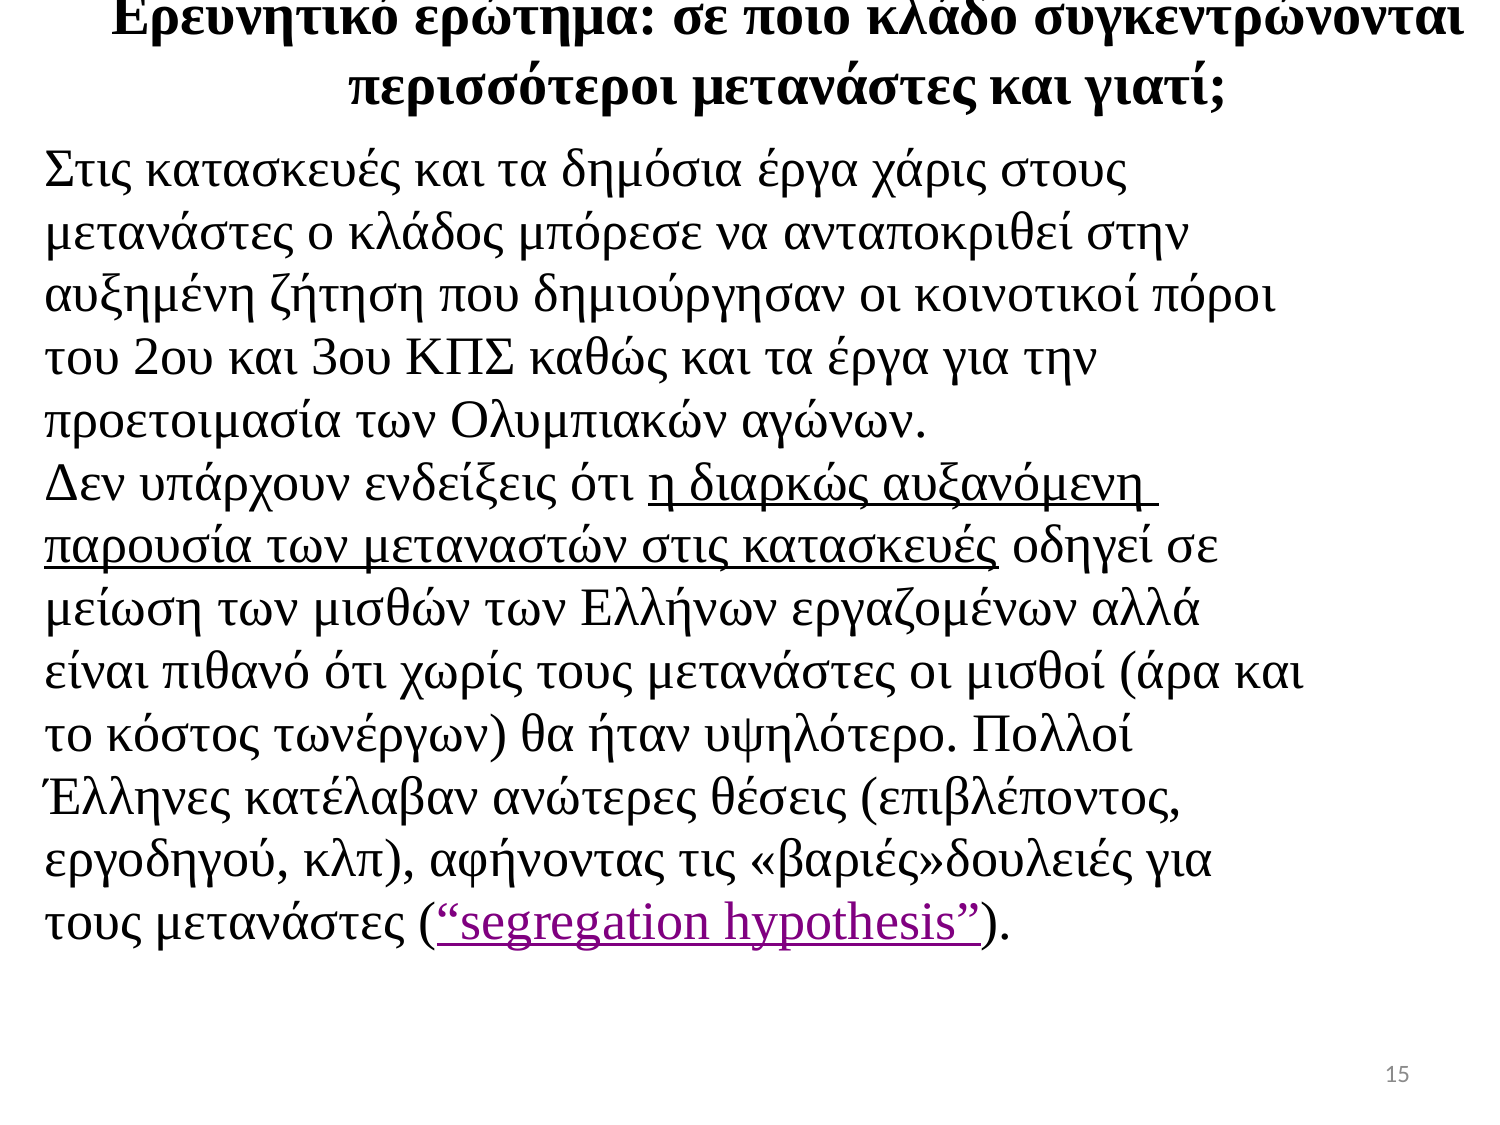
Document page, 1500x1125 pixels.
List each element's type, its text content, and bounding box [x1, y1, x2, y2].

list Στις κατασκευές και τα δημόσια έργα χάρις στους μετανάστες ο κλάδος μπόρεσε να ανταποκριθεί στην αυξημένη ζήτηση που δημιούργησαν οι κοινοτικοί πόροι του 2ου και 3ου ΚΠΣ καθώς και τα έργα για την προετοιμασία των Ολυμπιακών αγώνων. Δεν υπάρχουν ενδείξεις ότι η διαρκώς αυξανόμενη παρουσία των μεταναστών στις κατασκευές οδηγεί σε μείωση των μισθών των Ελλήνων εργαζομένων αλλά είναι πιθανό ότι χωρίς τους μετανάστες οι μισθοί (άρα και το κόστος τωνέργων) θα ήταν υψηλότερο. Πολλοί Έλληνες κατέλαβαν ανώτερες θέσεις (επιβλέποντος, εργοδηγού, κλπ), αφήνοντας τις «βαριές»δουλειές για τους μετανάστες (“segregation hypothesis”). [29, 136, 1424, 1107]
title Ερευνητικό ερώτημα: σε ποιο κλάδο συγκεντρώνονται περισσότεροι μετανάστες και γιατί; [76, 0, 1500, 93]
